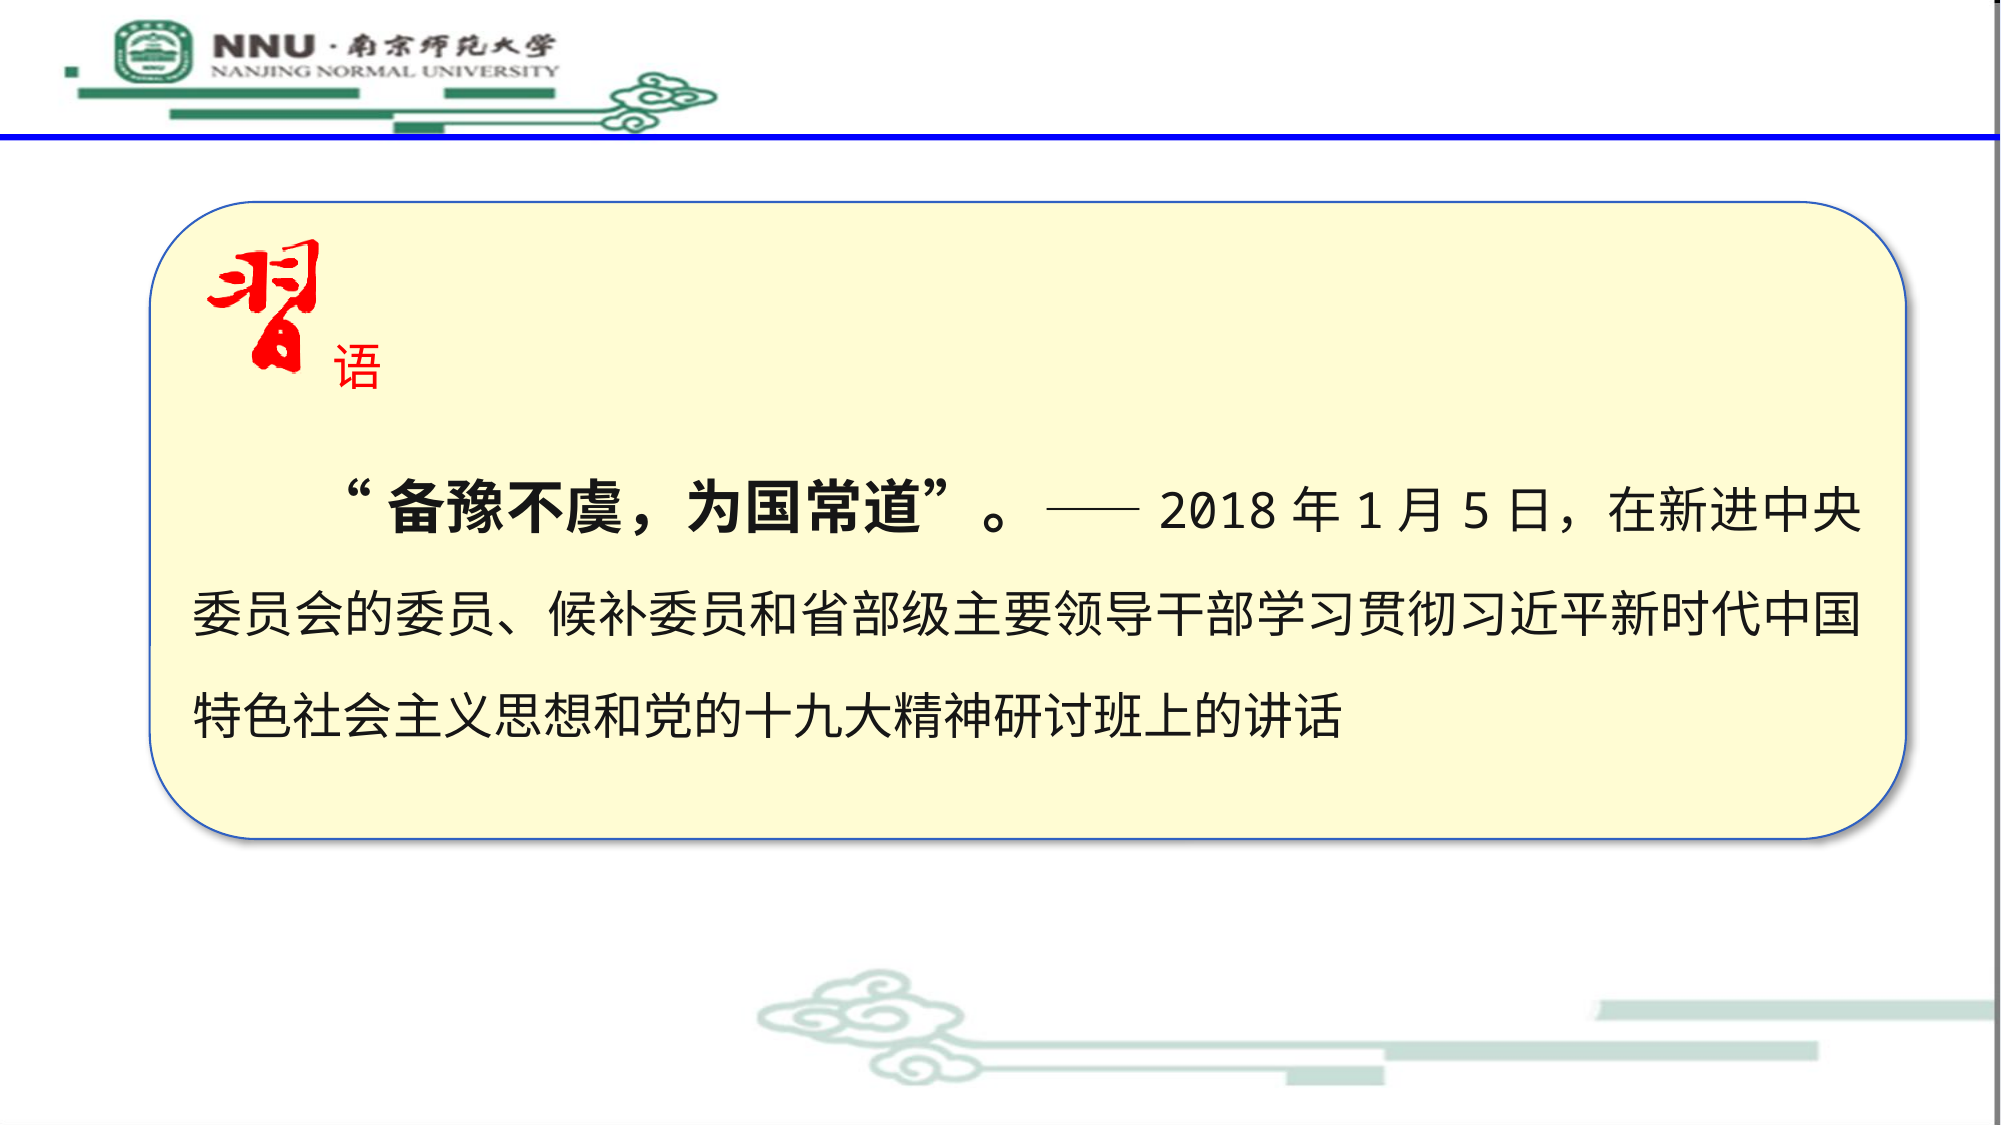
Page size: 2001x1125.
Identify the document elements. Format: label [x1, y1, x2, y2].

text_box [149, 201, 1906, 839]
picture [0, 0, 2001, 1125]
